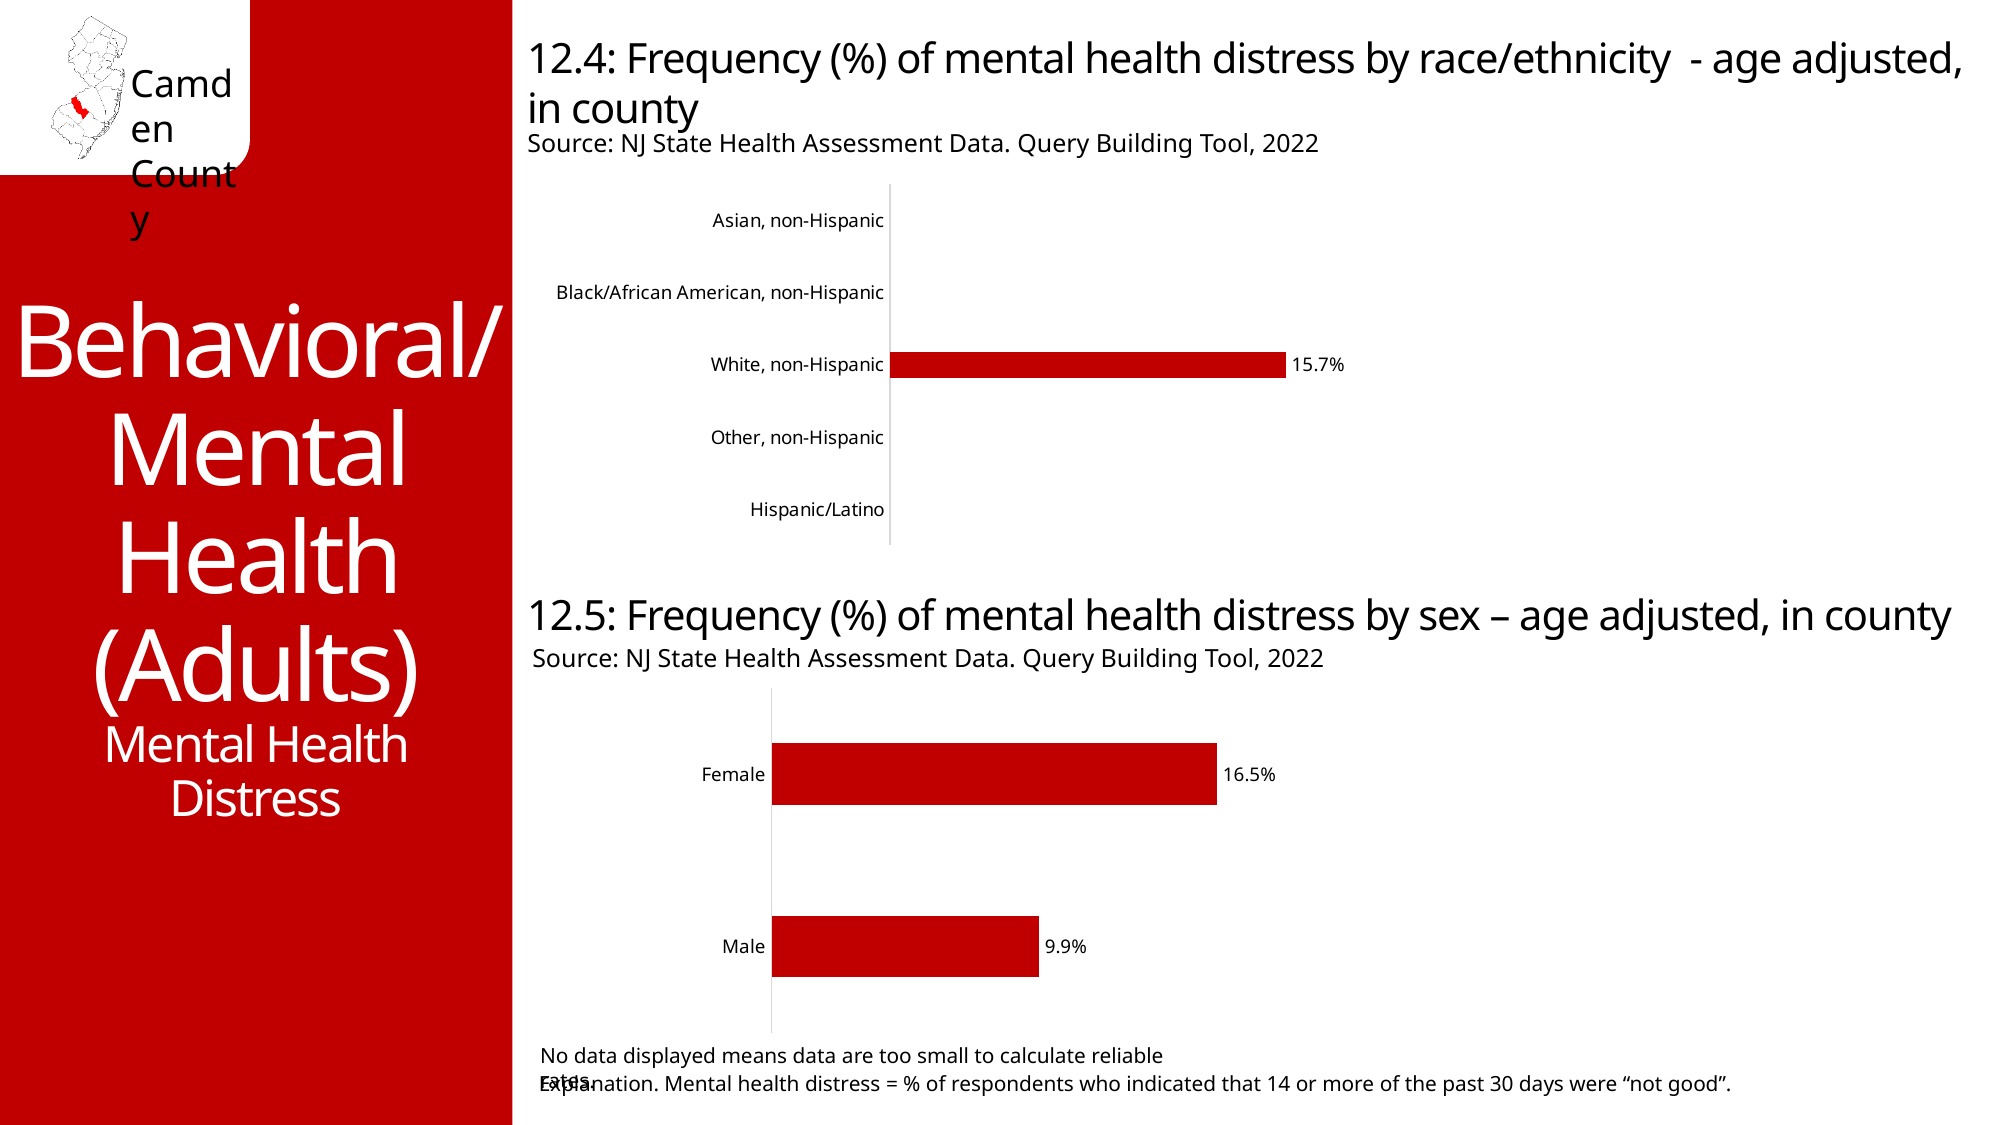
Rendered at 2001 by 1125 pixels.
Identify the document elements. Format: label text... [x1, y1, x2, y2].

text_box 12.4: Frequency (%) of mental health distress by race/ethnicity - age adjusted, in county [512, 23, 1992, 139]
picture [51, 16, 127, 92]
text_box Explanation. Mental health distress = % of respondents who indicated that 14 or more of the past 30 days were “not good”. [523, 1046, 2000, 1121]
chart [549, 165, 1678, 573]
text_box Behavioral/ Mental Health (Adults) [0, 92, 523, 993]
text_box Source: NJ State Health Assessment Data. Query Building Tool, 2022 [523, 120, 1891, 165]
text_box 12.5: Frequency (%) of mental health distress by sex – age adjusted, in county [523, 581, 1992, 647]
text_box No data displayed means data are too small to calculate reliable rates. [525, 1035, 1181, 1100]
text_box Source: NJ State Health Assessment Data. Query Building Tool, 2022 [517, 635, 1896, 680]
chart [683, 680, 1601, 1041]
